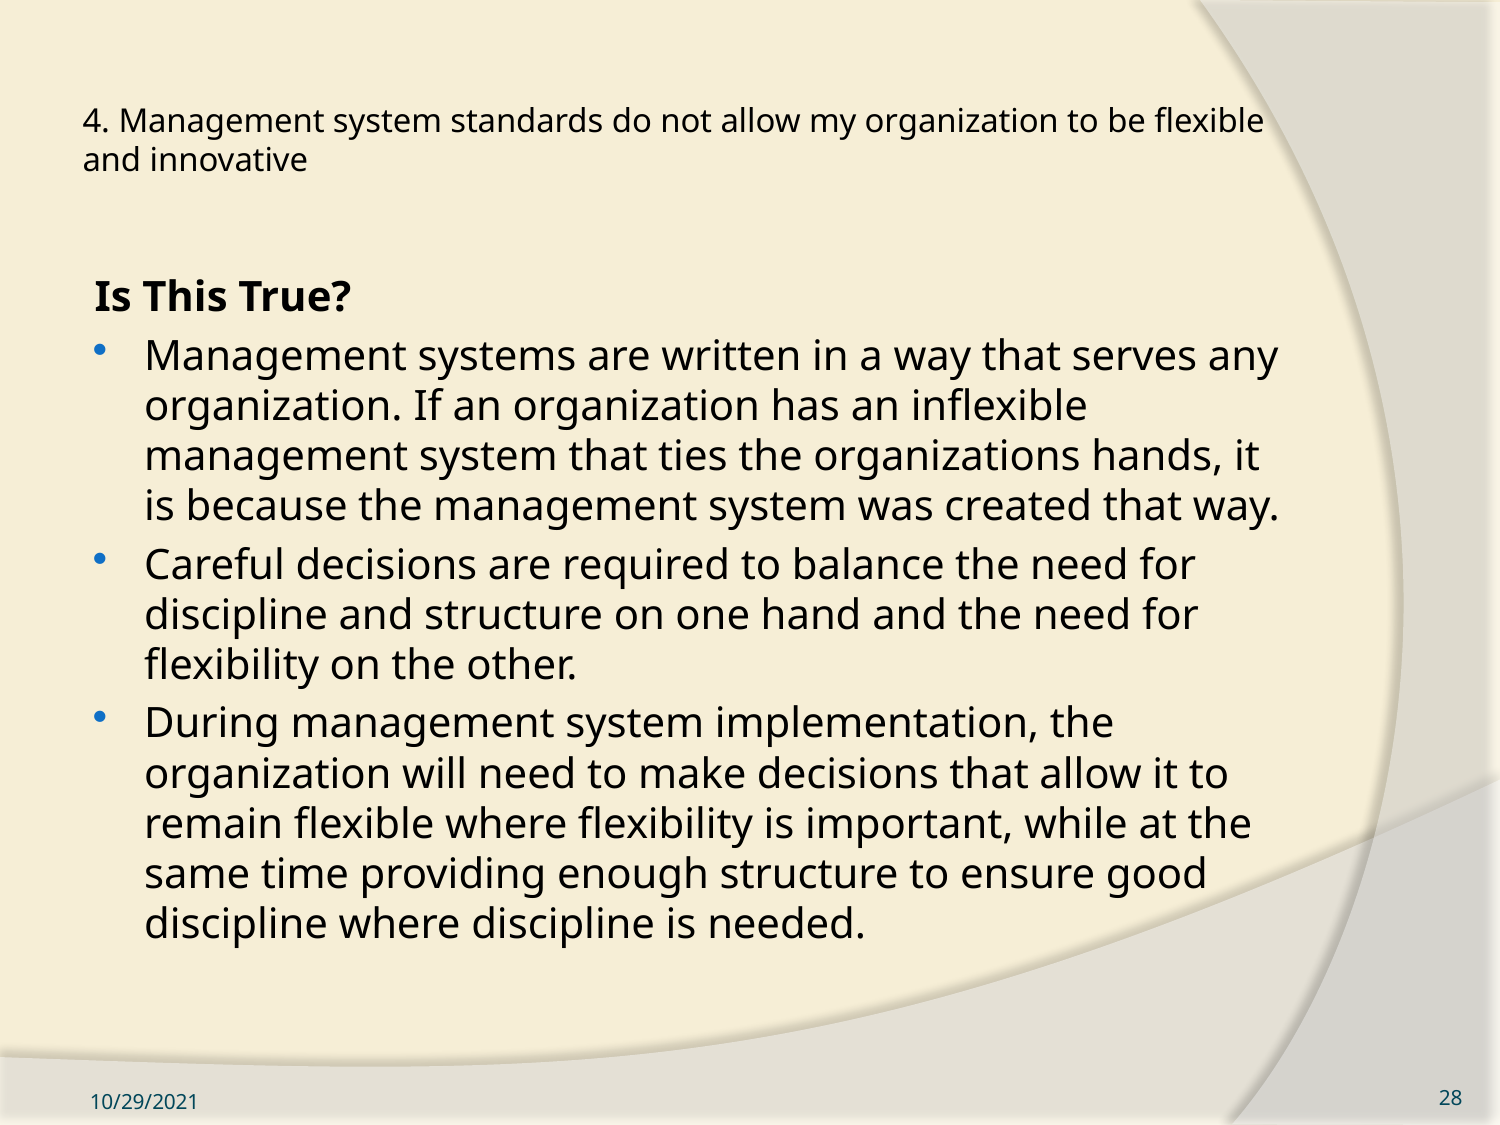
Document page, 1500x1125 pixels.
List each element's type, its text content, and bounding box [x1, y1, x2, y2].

title 4. Management system standards do not allow my organization to be flexible and innovative [75, 45, 1300, 233]
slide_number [75, 1053, 425, 1114]
slide_number 28 [1337, 1053, 1463, 1114]
list Is This True? Management systems are written in a way that serves any organization. If an organization has an inflexible management system that ties the organizations hands, it is because the management system was created that way. Careful decisions are required to balance the need for discipline and structure on one hand and the need for flexibility on the other. During management system implementation, the organization will need to make decisions that allow it to remain flexible where flexibility is important, while at the same time providing enough structure to ensure good discipline where discipline is needed. [75, 262, 1300, 1005]
